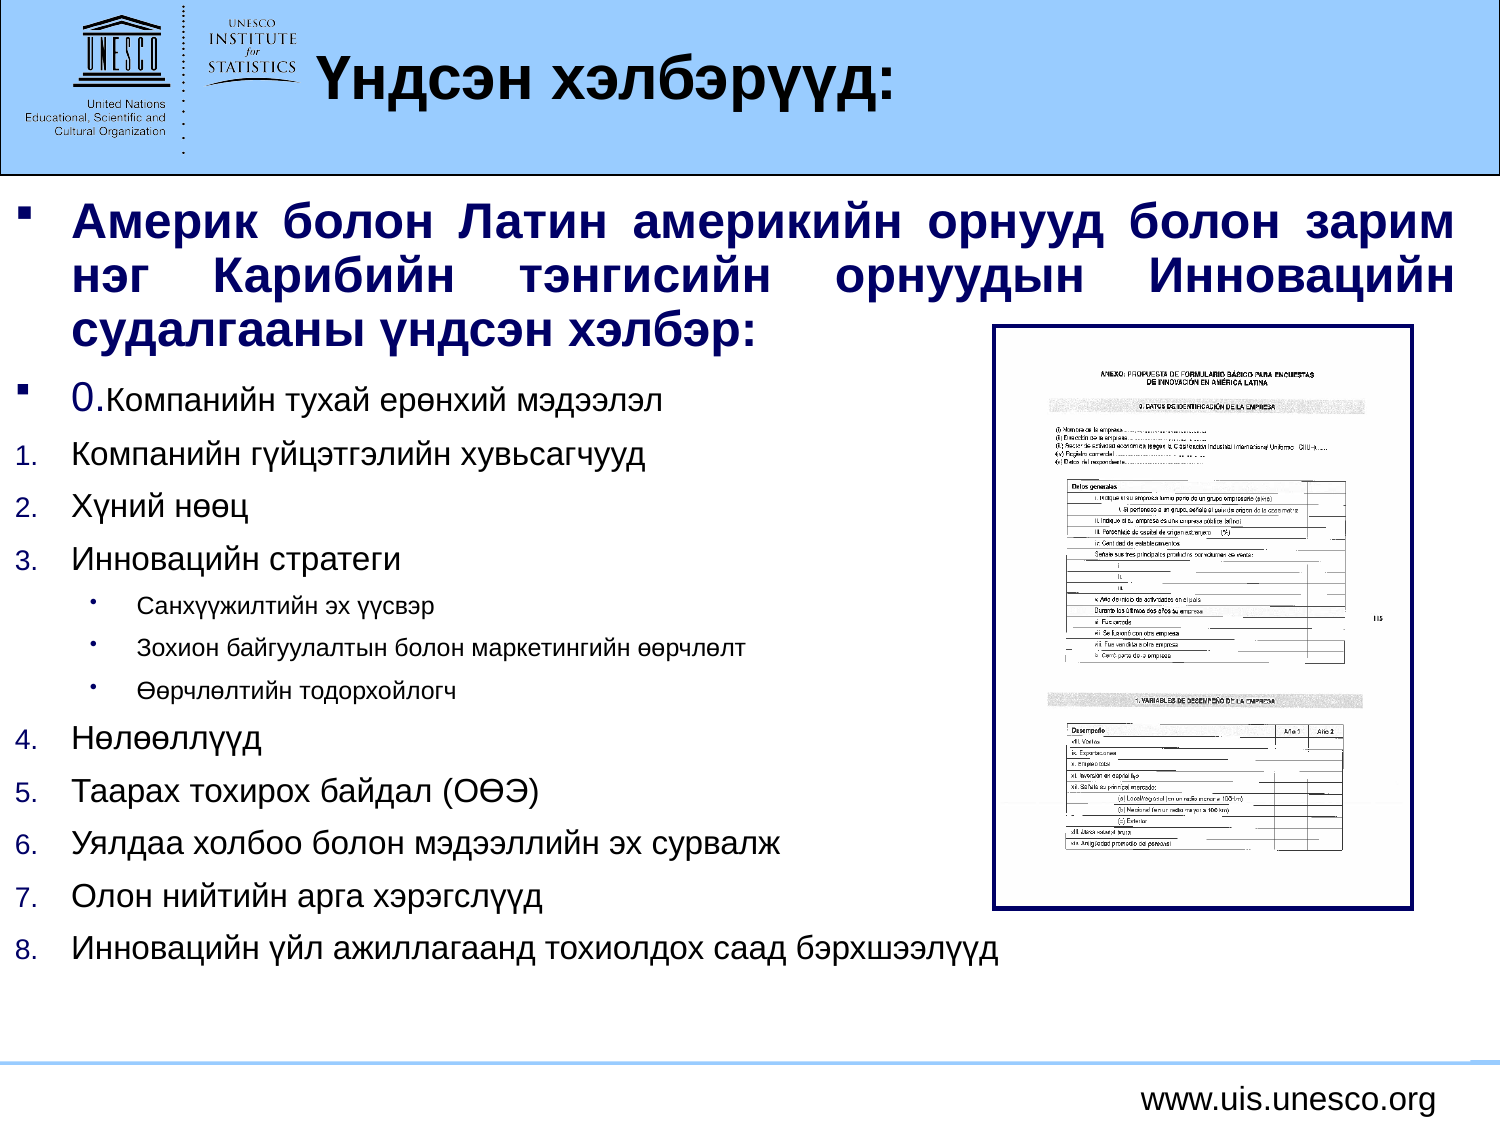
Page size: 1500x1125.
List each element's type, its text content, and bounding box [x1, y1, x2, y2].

picture [0, 0, 325, 173]
picture [995, 327, 1411, 907]
text_box Америк болон Латин америкийн орнууд болон зарим нэг Карибийн тэнгисийн орнуудын Инновацийн судалгааны үндсэн хэлбэр: 0.Компанийн тухай ерөнхий мэдээлэл Компанийн гүйцэтгэлийн хувьсагчууд Хүний нөөц Инновацийн стратеги Санхүүжилтийн эх үүсвэр Зохион байгуулалтын болон маркетингийн өөрчлөлт Өөрчлөлтийн тодорхойлогч Нөлөөллүүд Таарах тохирох байдал (ОӨЭ) Уялдаа холбоо болон мэдээллийн эх сурвалж Олон нийтийн арга хэрэгслүүд Инновацийн үйл ажиллагаанд тохиолдох саад бэрхшээлүүд [0, 187, 1471, 1062]
title Үндсэн хэлбэрүүд: [301, 0, 1463, 150]
